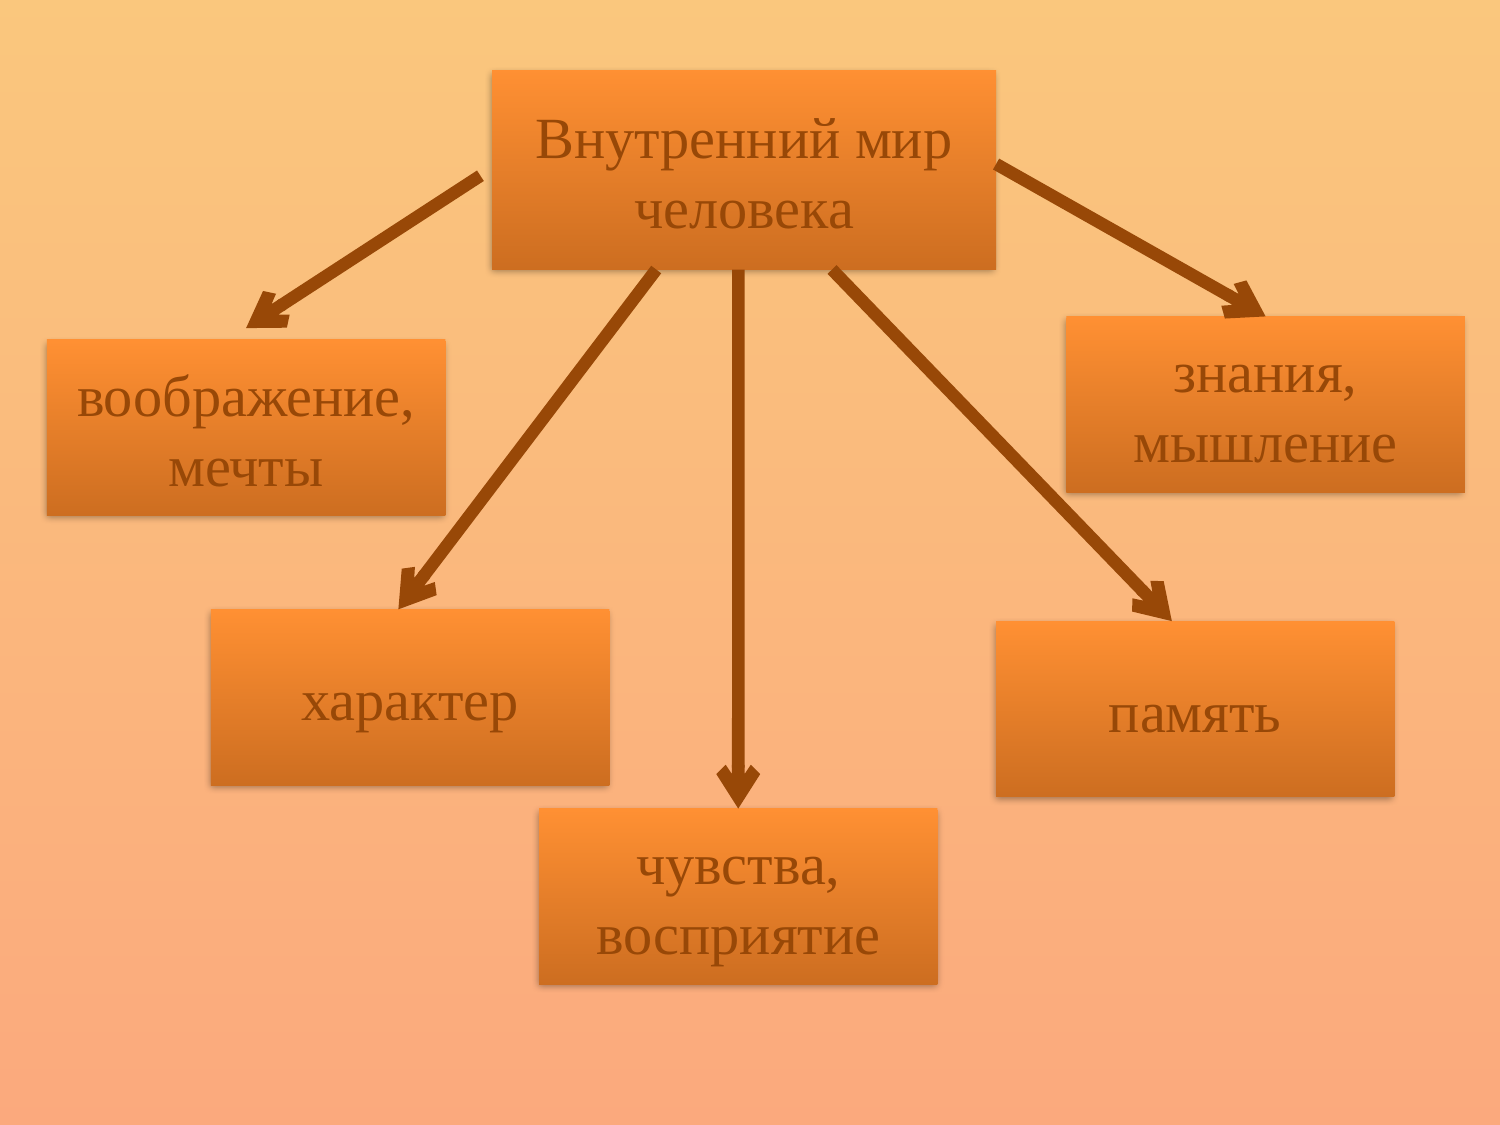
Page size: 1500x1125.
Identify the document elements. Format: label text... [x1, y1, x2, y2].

text_box воображение, мечты [46, 339, 352, 516]
text_box знания, мышление [1184, 316, 1465, 493]
text_box память [996, 621, 1395, 797]
text_box чувства, восприятие [539, 808, 938, 985]
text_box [245, 175, 481, 329]
text_box характер [210, 609, 610, 786]
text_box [825, 275, 1178, 616]
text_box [357, 310, 698, 569]
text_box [995, 163, 1266, 317]
text_box Внутренний мир человека [492, 70, 997, 270]
